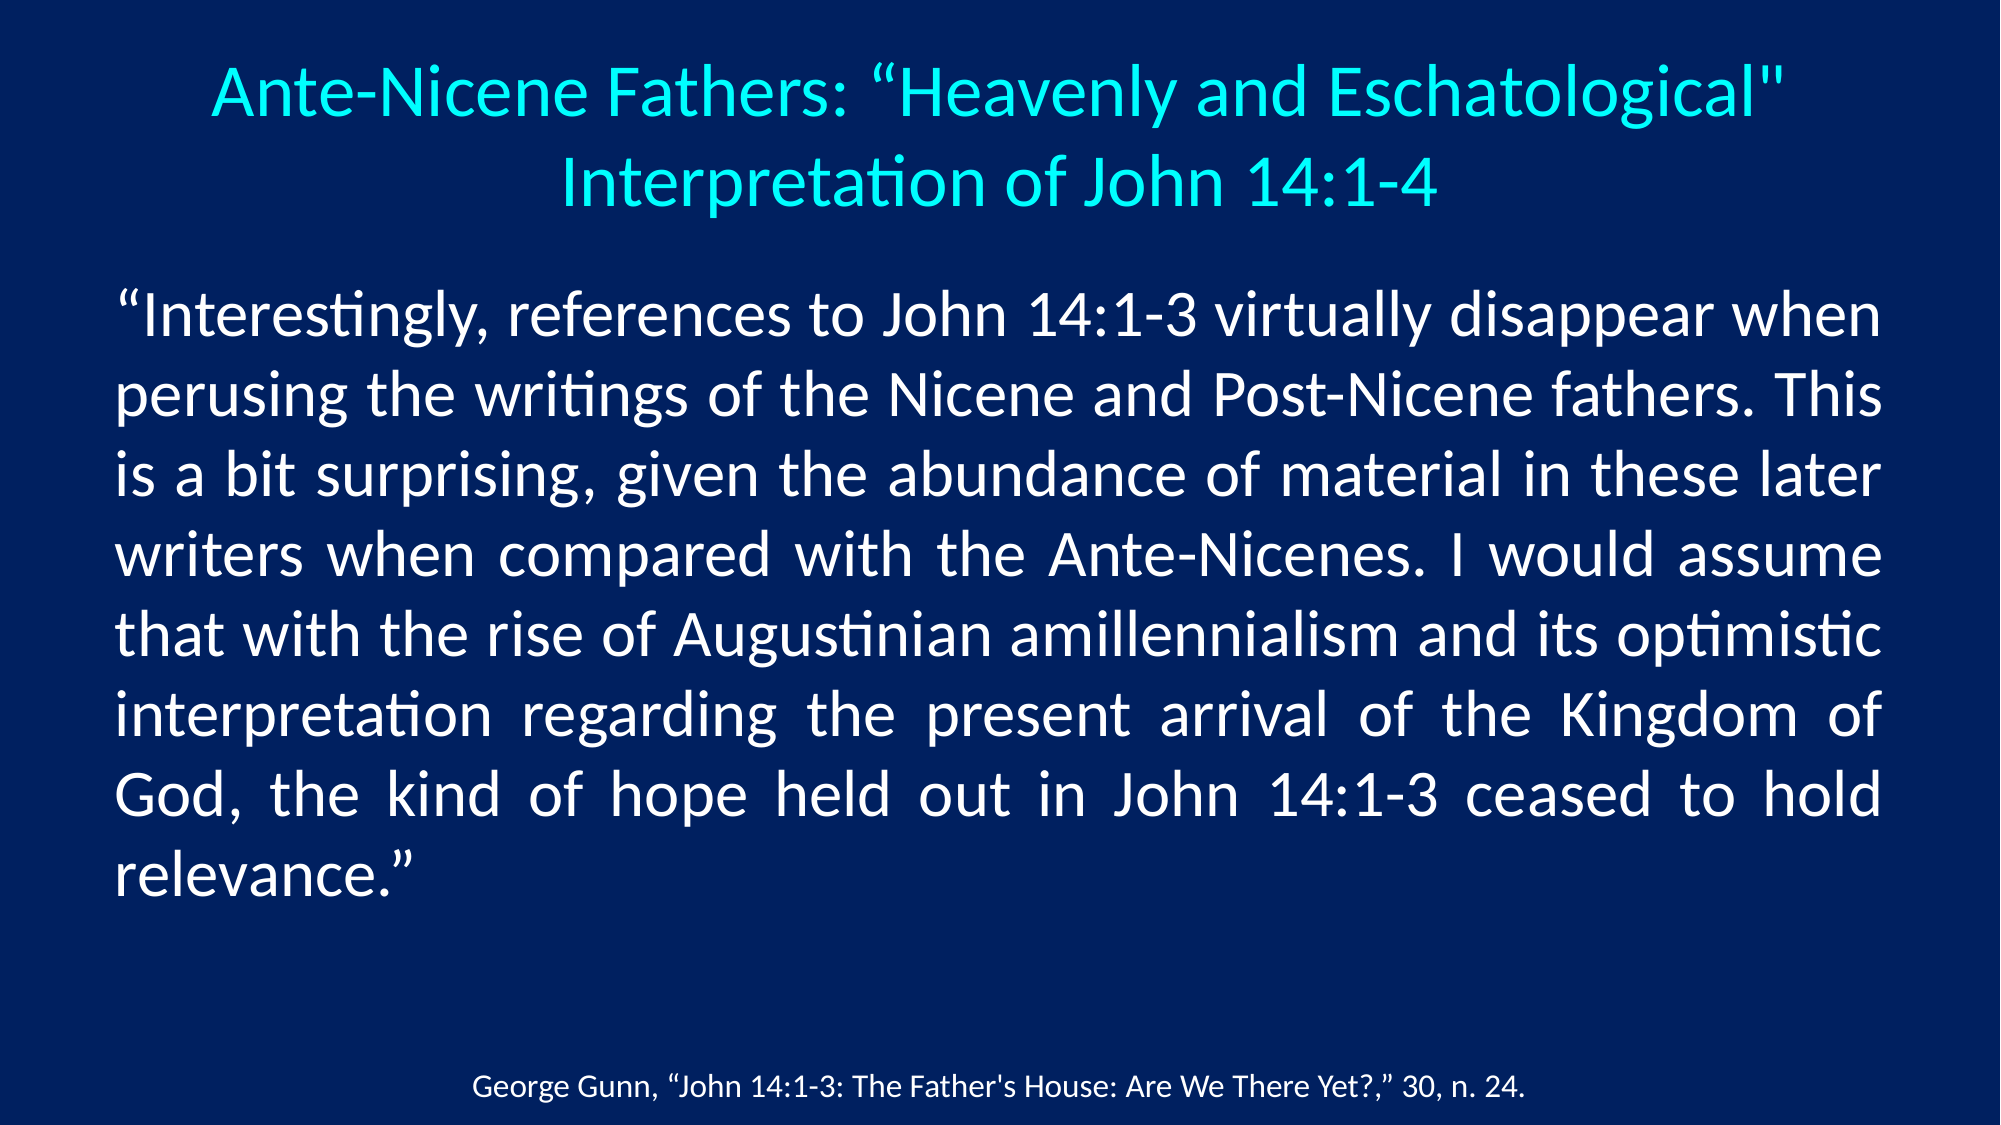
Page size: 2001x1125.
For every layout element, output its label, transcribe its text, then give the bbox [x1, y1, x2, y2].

text_box George Gunn, “John 14:1-3: The Father's House: Are We There Yet?,” 30, n. 24. [381, 1057, 1619, 1112]
list “Interestingly, references to John 14:1-3 virtually disappear when perusing the writings of the Nicene and Post-Nicene fathers. This is a bit surprising, given the abundance of material in these later writers when compared with the Ante-Nicenes. I would assume that with the rise of Augustinian amillennialism and its optimistic interpretation regarding the present arrival of the Kingdom of God, the kind of hope held out in John 14:1-3 ceased to hold relevance.” [99, 262, 1901, 1013]
text_box Ante-Nicene Fathers: “Heavenly and Eschatological" Interpretation of John 14:1-4 [174, 37, 1825, 225]
